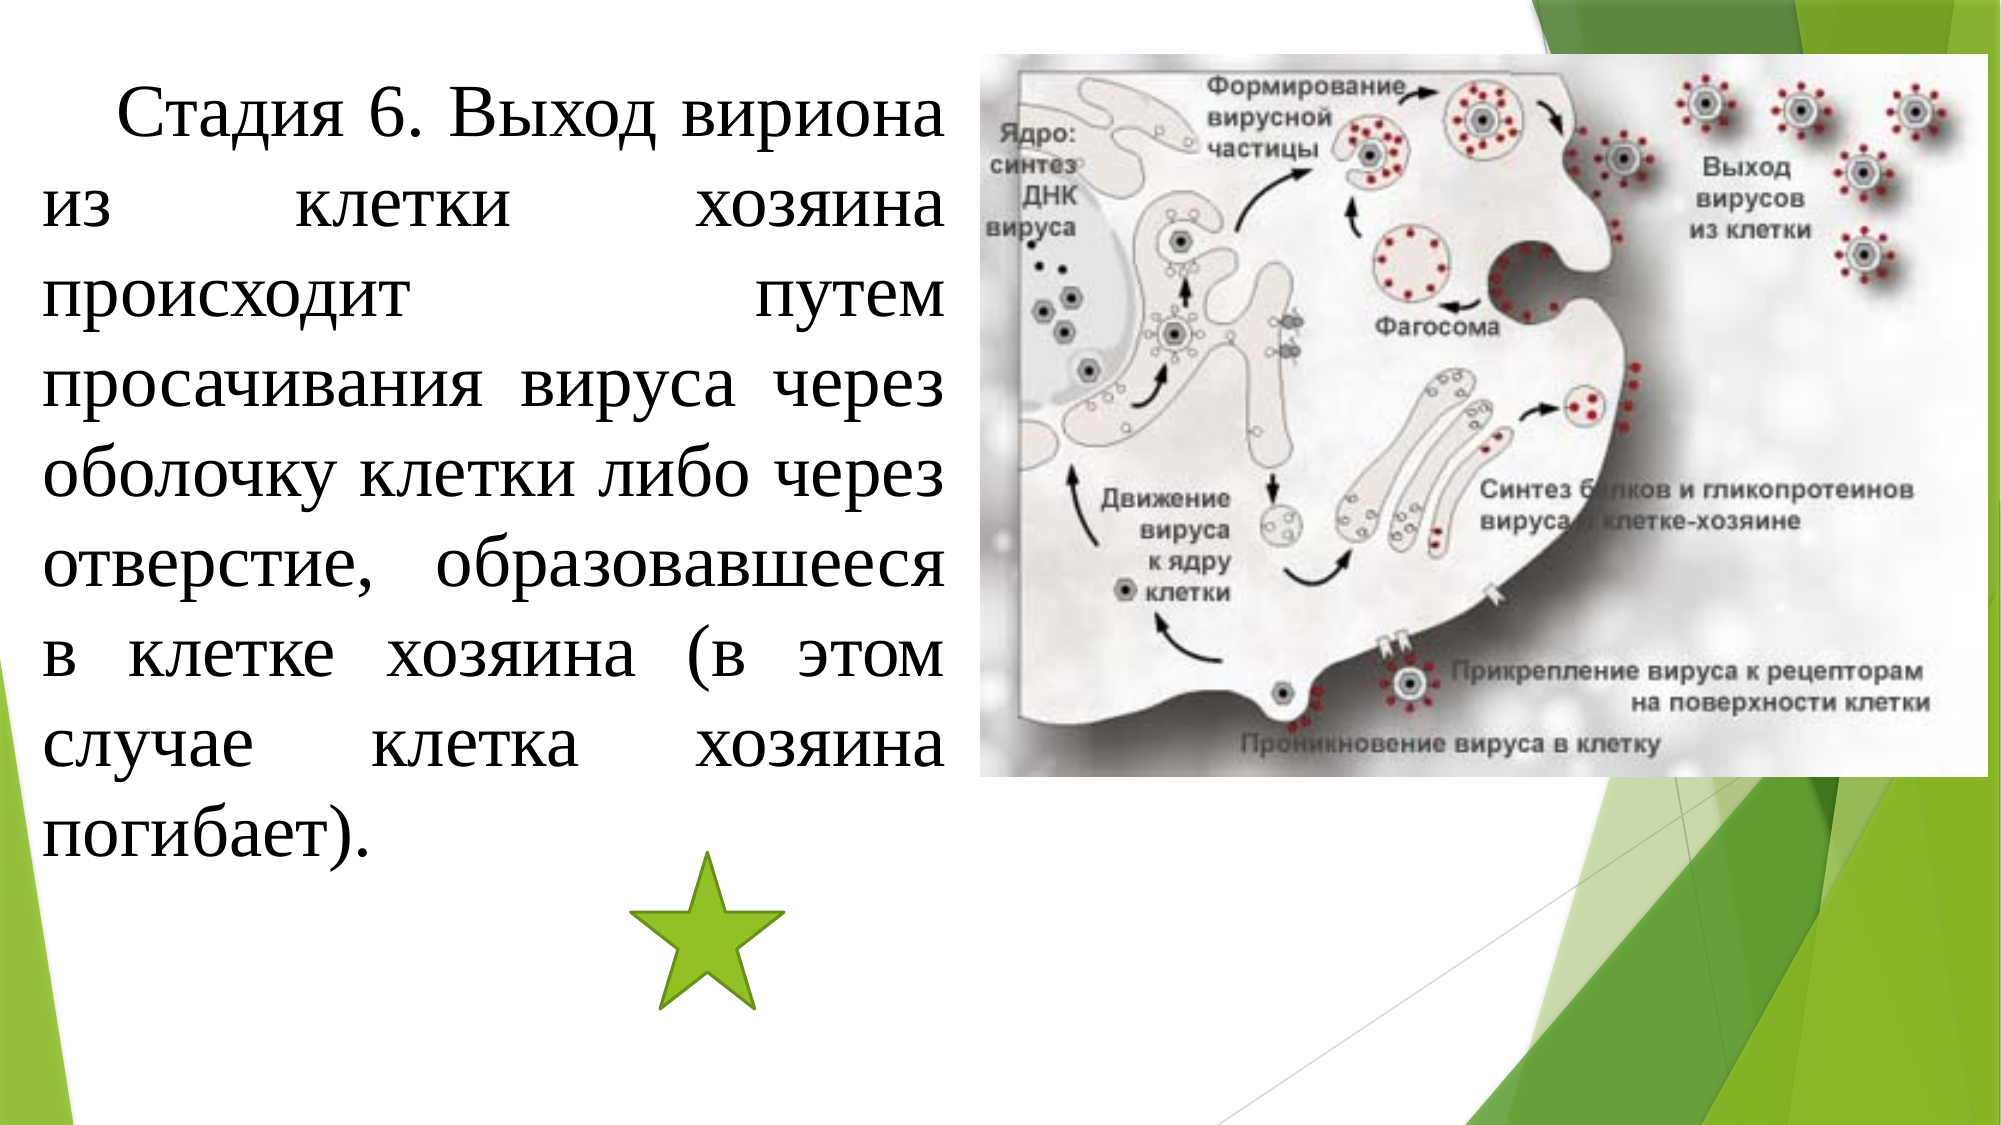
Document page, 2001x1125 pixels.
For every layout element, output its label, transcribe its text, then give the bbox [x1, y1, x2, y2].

text_box [629, 850, 786, 1011]
text_box Стадия 6. Выход вириона из клетки хозяина происходит путем просачивания вируса через оболочку клетки либо через отверстие, образовавшееся в клетке хозяина (в этом случае клетка хозяина погибает). [27, 54, 962, 880]
picture [980, 53, 1989, 777]
